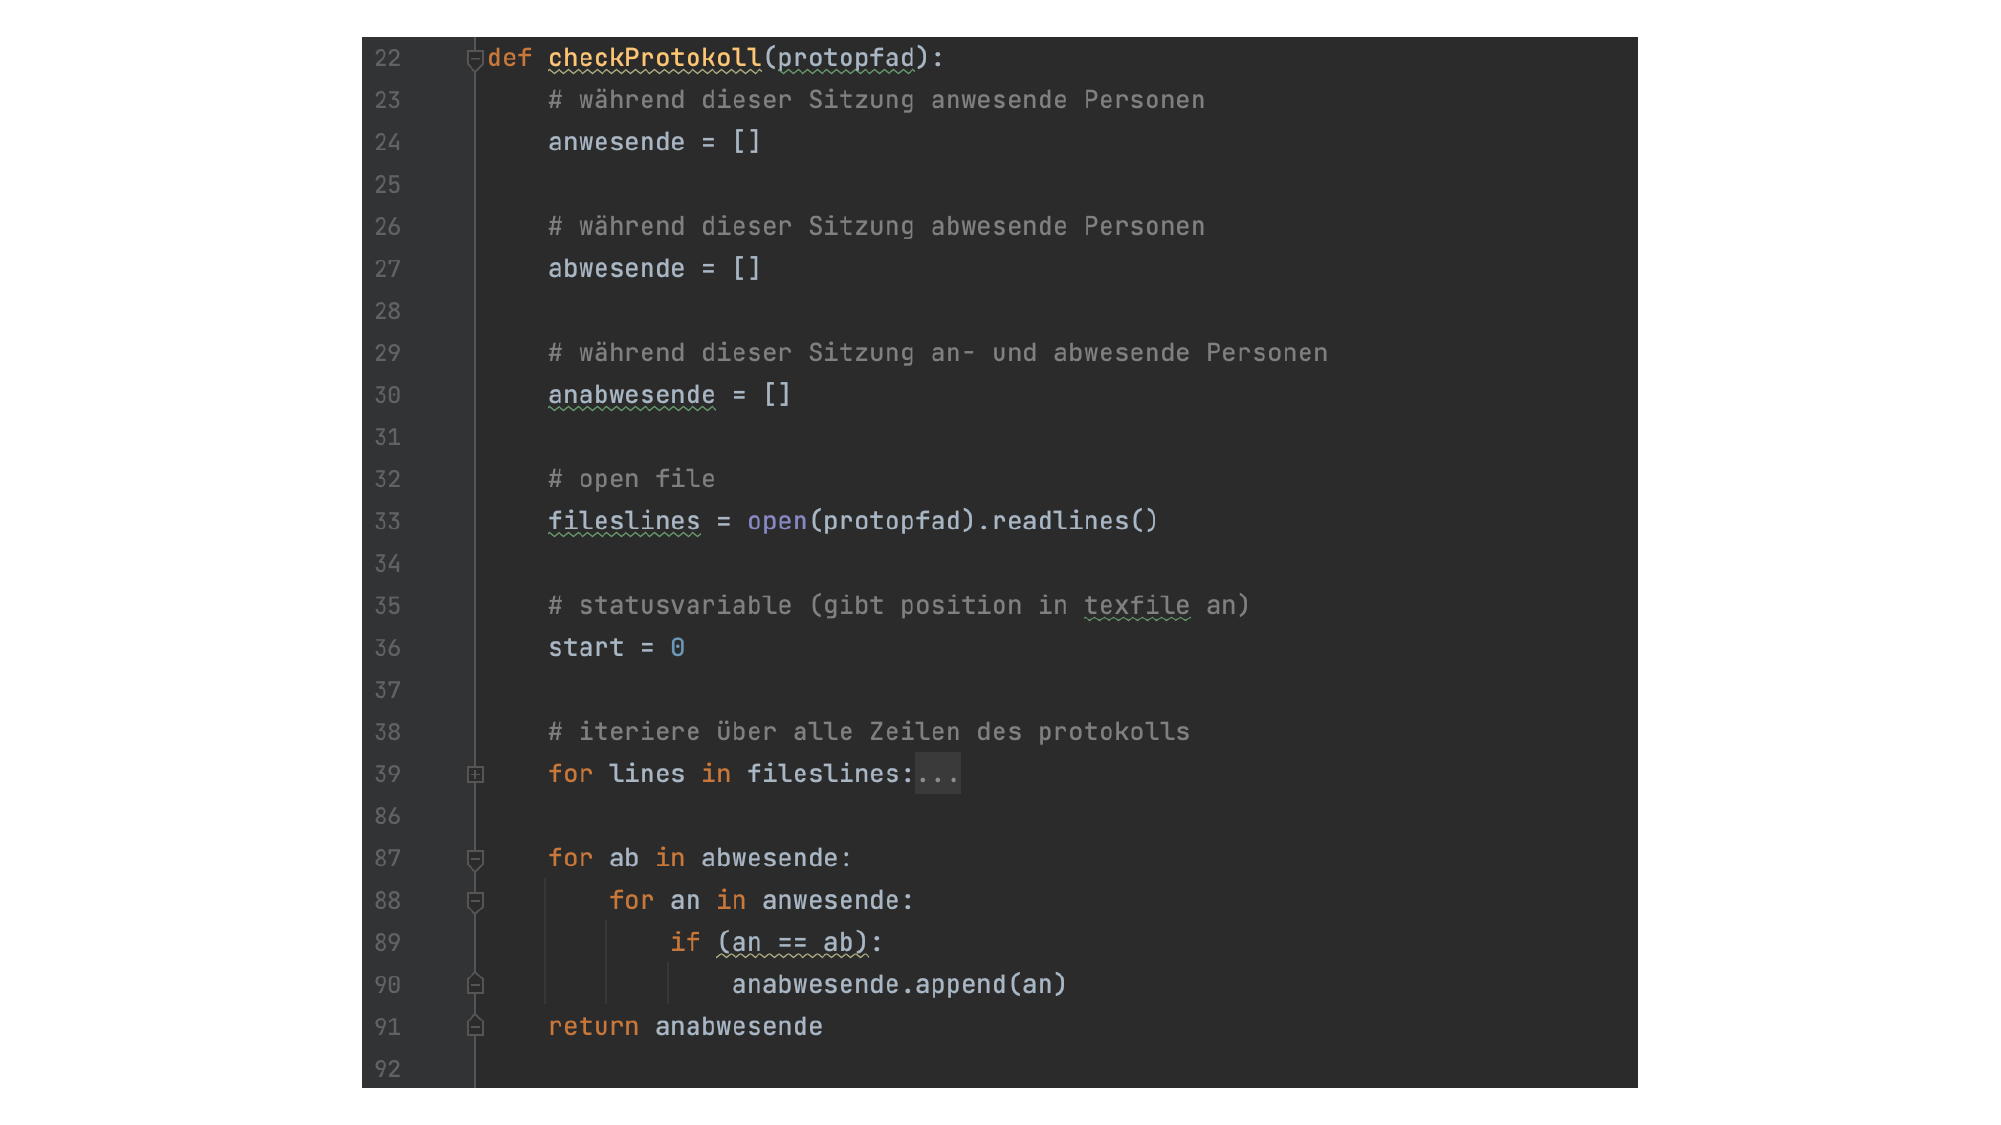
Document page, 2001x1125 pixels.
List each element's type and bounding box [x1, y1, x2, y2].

picture [362, 37, 1638, 1088]
